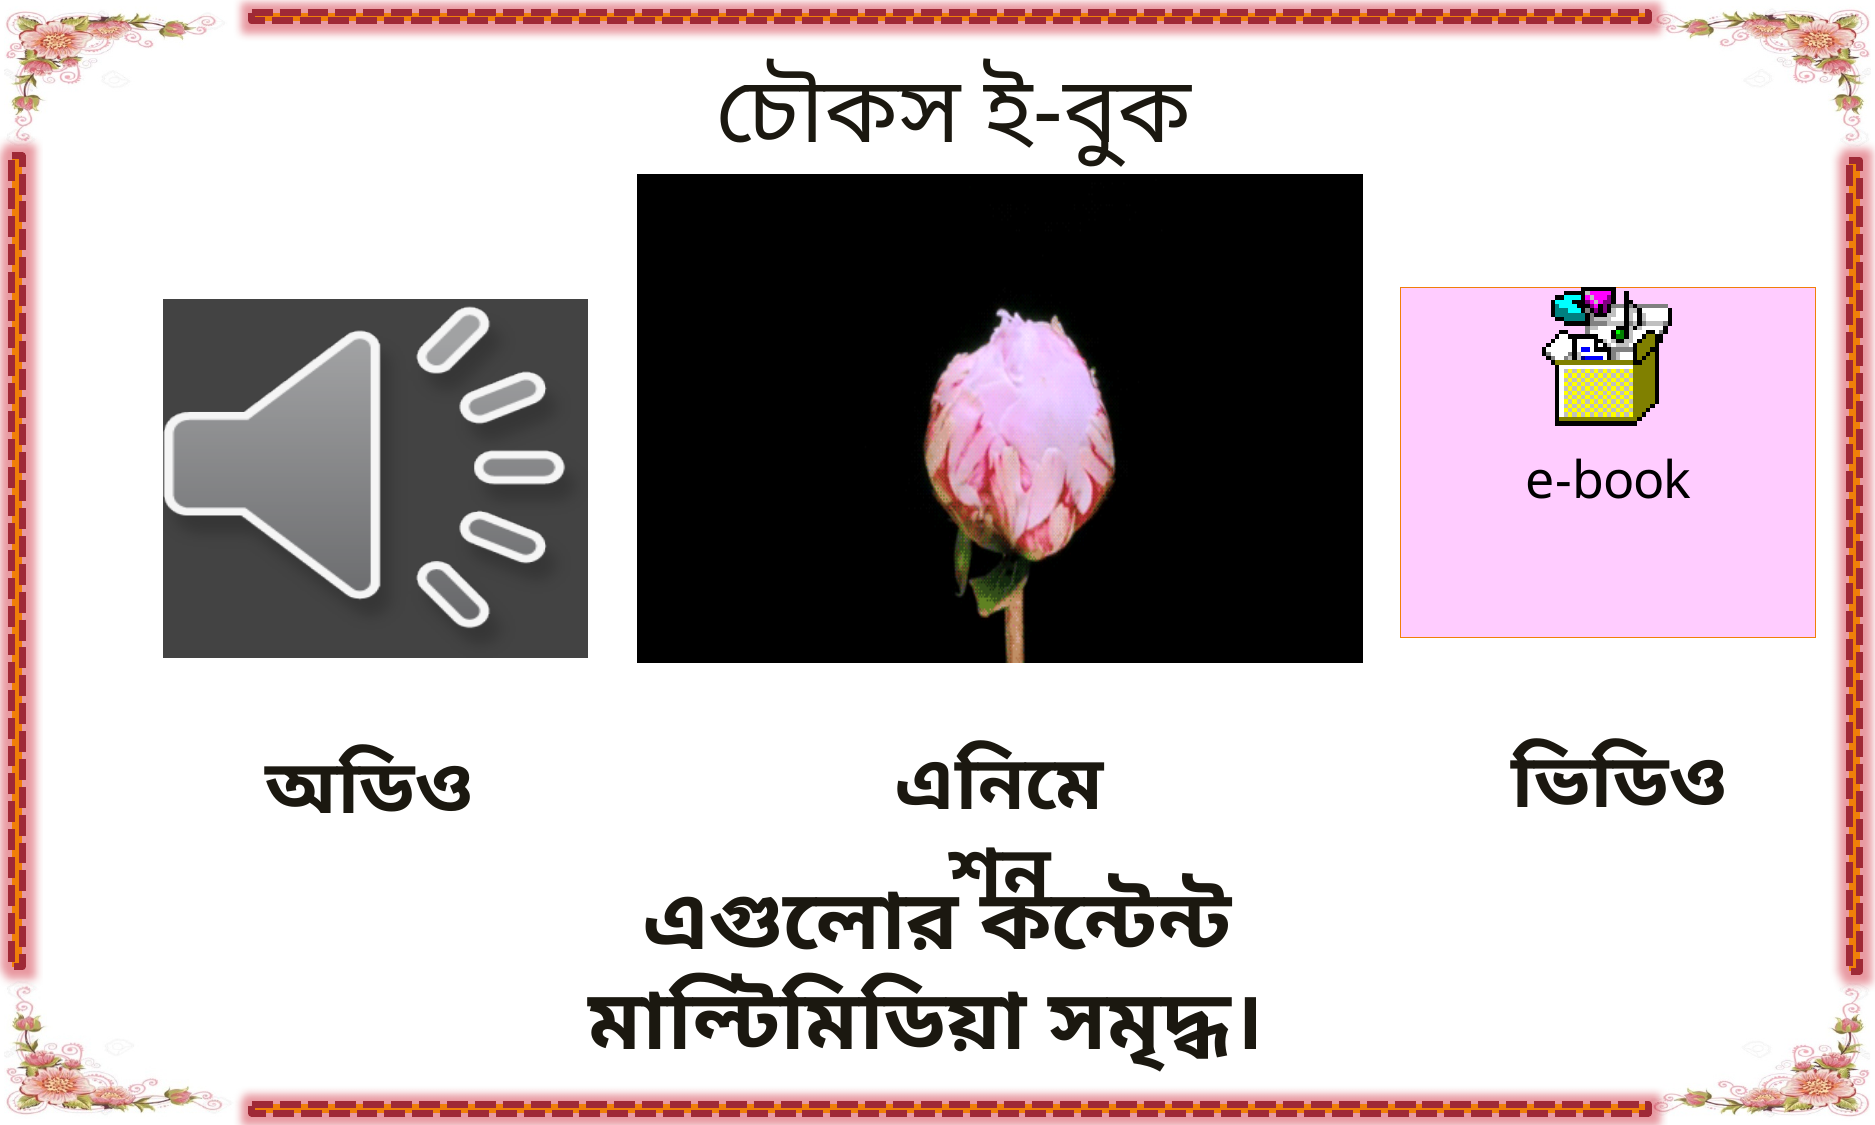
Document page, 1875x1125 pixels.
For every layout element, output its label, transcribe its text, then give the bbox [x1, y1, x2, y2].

text_box অডিও [239, 731, 500, 837]
picture [637, 174, 1363, 663]
text_box চৌকস ই-বুক [699, 43, 1209, 173]
picture [4, 979, 240, 1119]
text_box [1399, 286, 1816, 638]
picture [1658, 4, 1871, 148]
picture [1652, 984, 1871, 1121]
text_box এগুলোর কন্টেন্ট মাল্টিমিডিয়া সমৃদ্ধ। [441, 858, 1434, 1074]
text_box এনিমেশন [869, 726, 1131, 922]
picture [162, 297, 590, 659]
picture [4, 6, 239, 143]
text_box ভিডিও [1489, 725, 1750, 830]
